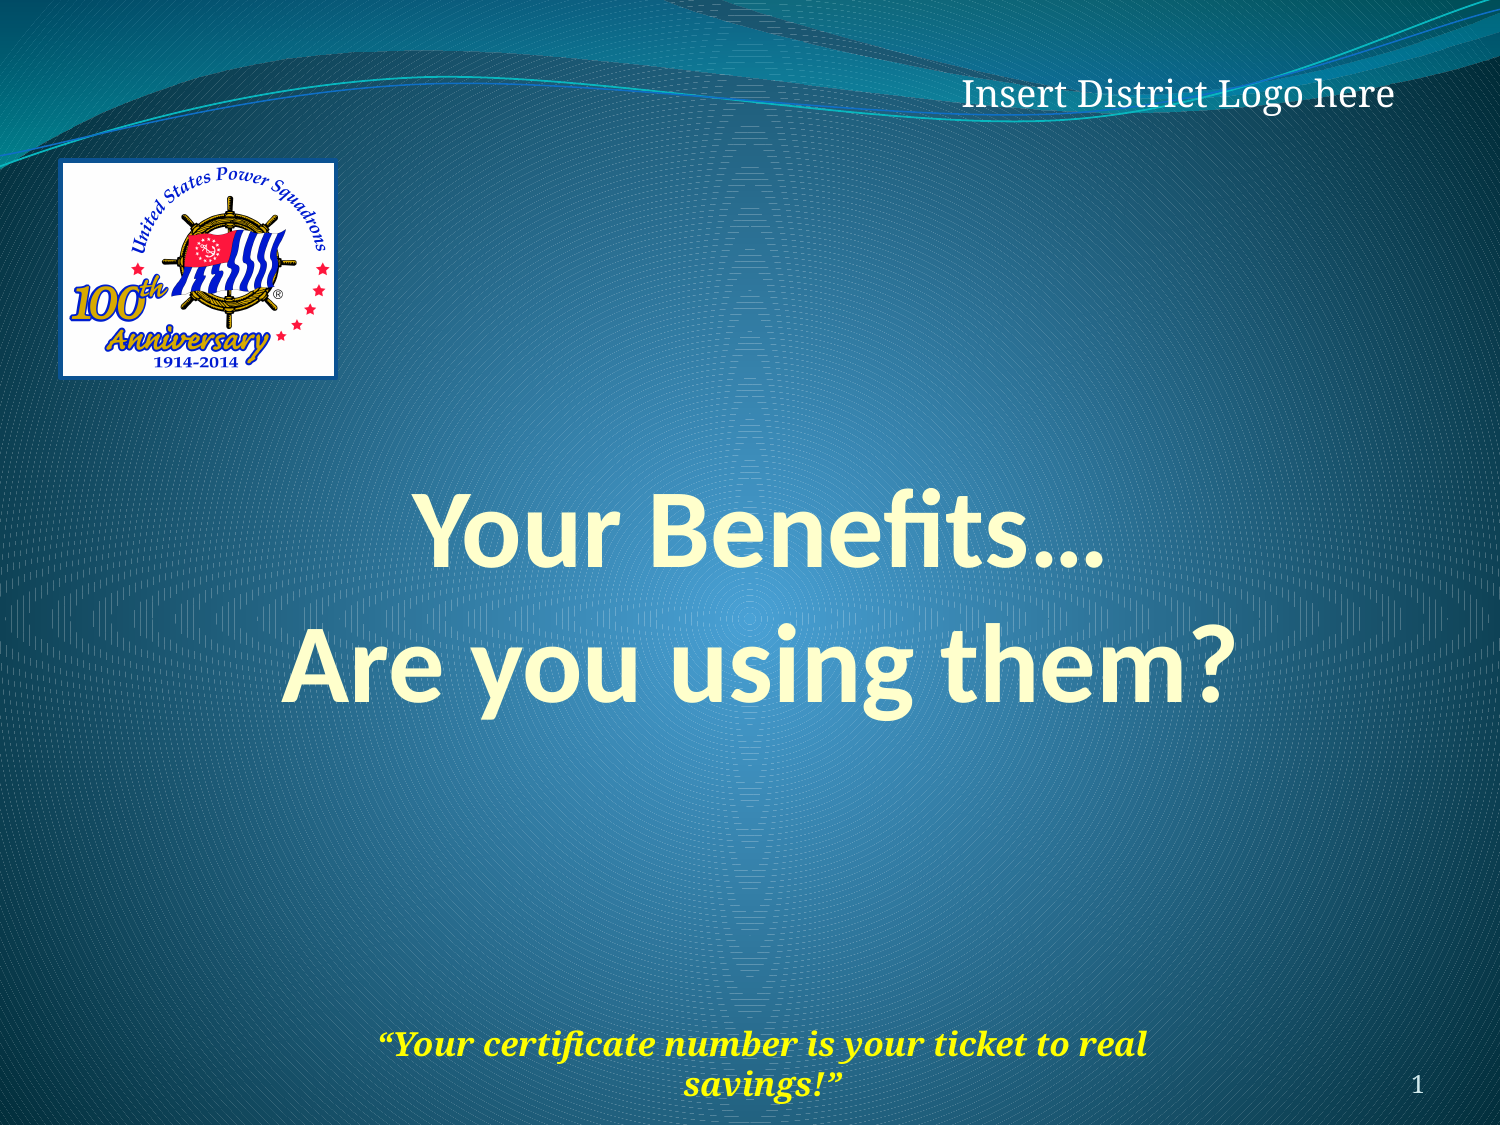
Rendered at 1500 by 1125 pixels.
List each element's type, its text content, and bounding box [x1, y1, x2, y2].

footer “Your certificate number is your ticket to real savings!” [324, 1042, 1200, 1103]
text_box Insert District Logo here [946, 62, 1411, 123]
picture [62, 162, 335, 377]
slide_number 1 [1299, 1042, 1425, 1103]
title Your Benefits… Are you using them? [87, 324, 1438, 725]
